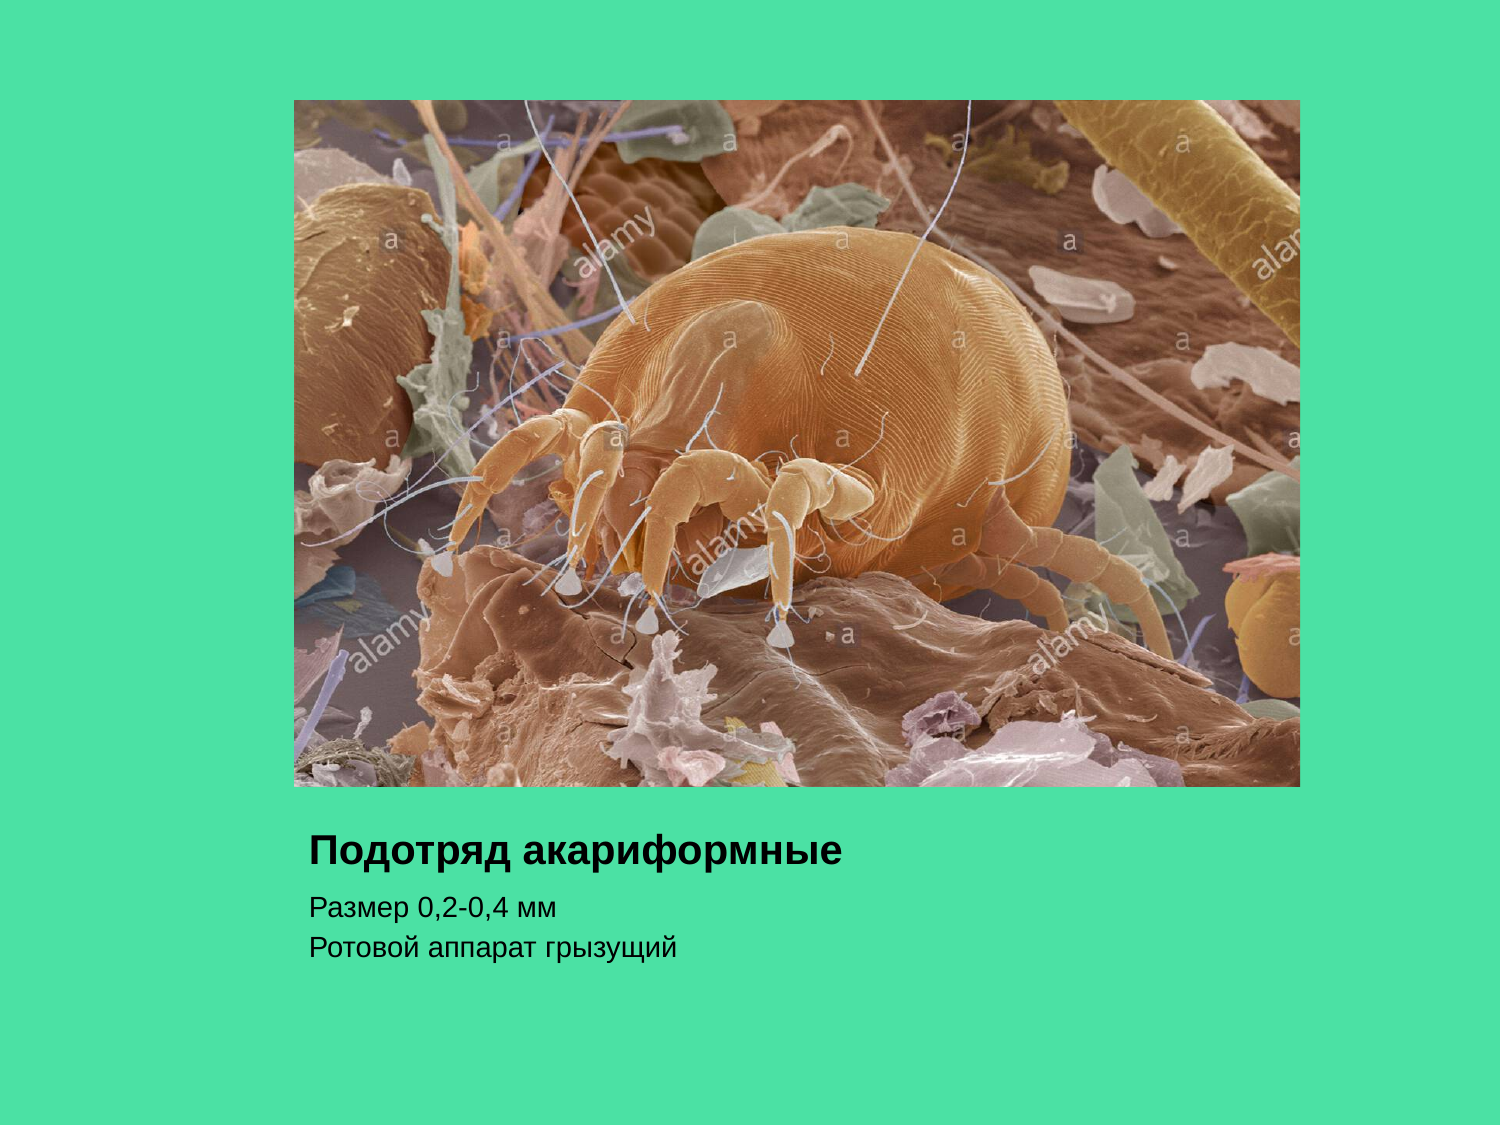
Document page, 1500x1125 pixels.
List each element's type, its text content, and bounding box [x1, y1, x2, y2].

title Подотряд акариформные [294, 794, 1194, 880]
list Размер 0,2-0,4 мм Ротовой аппарат грызущий [294, 880, 1194, 1013]
picture [293, 100, 1301, 788]
